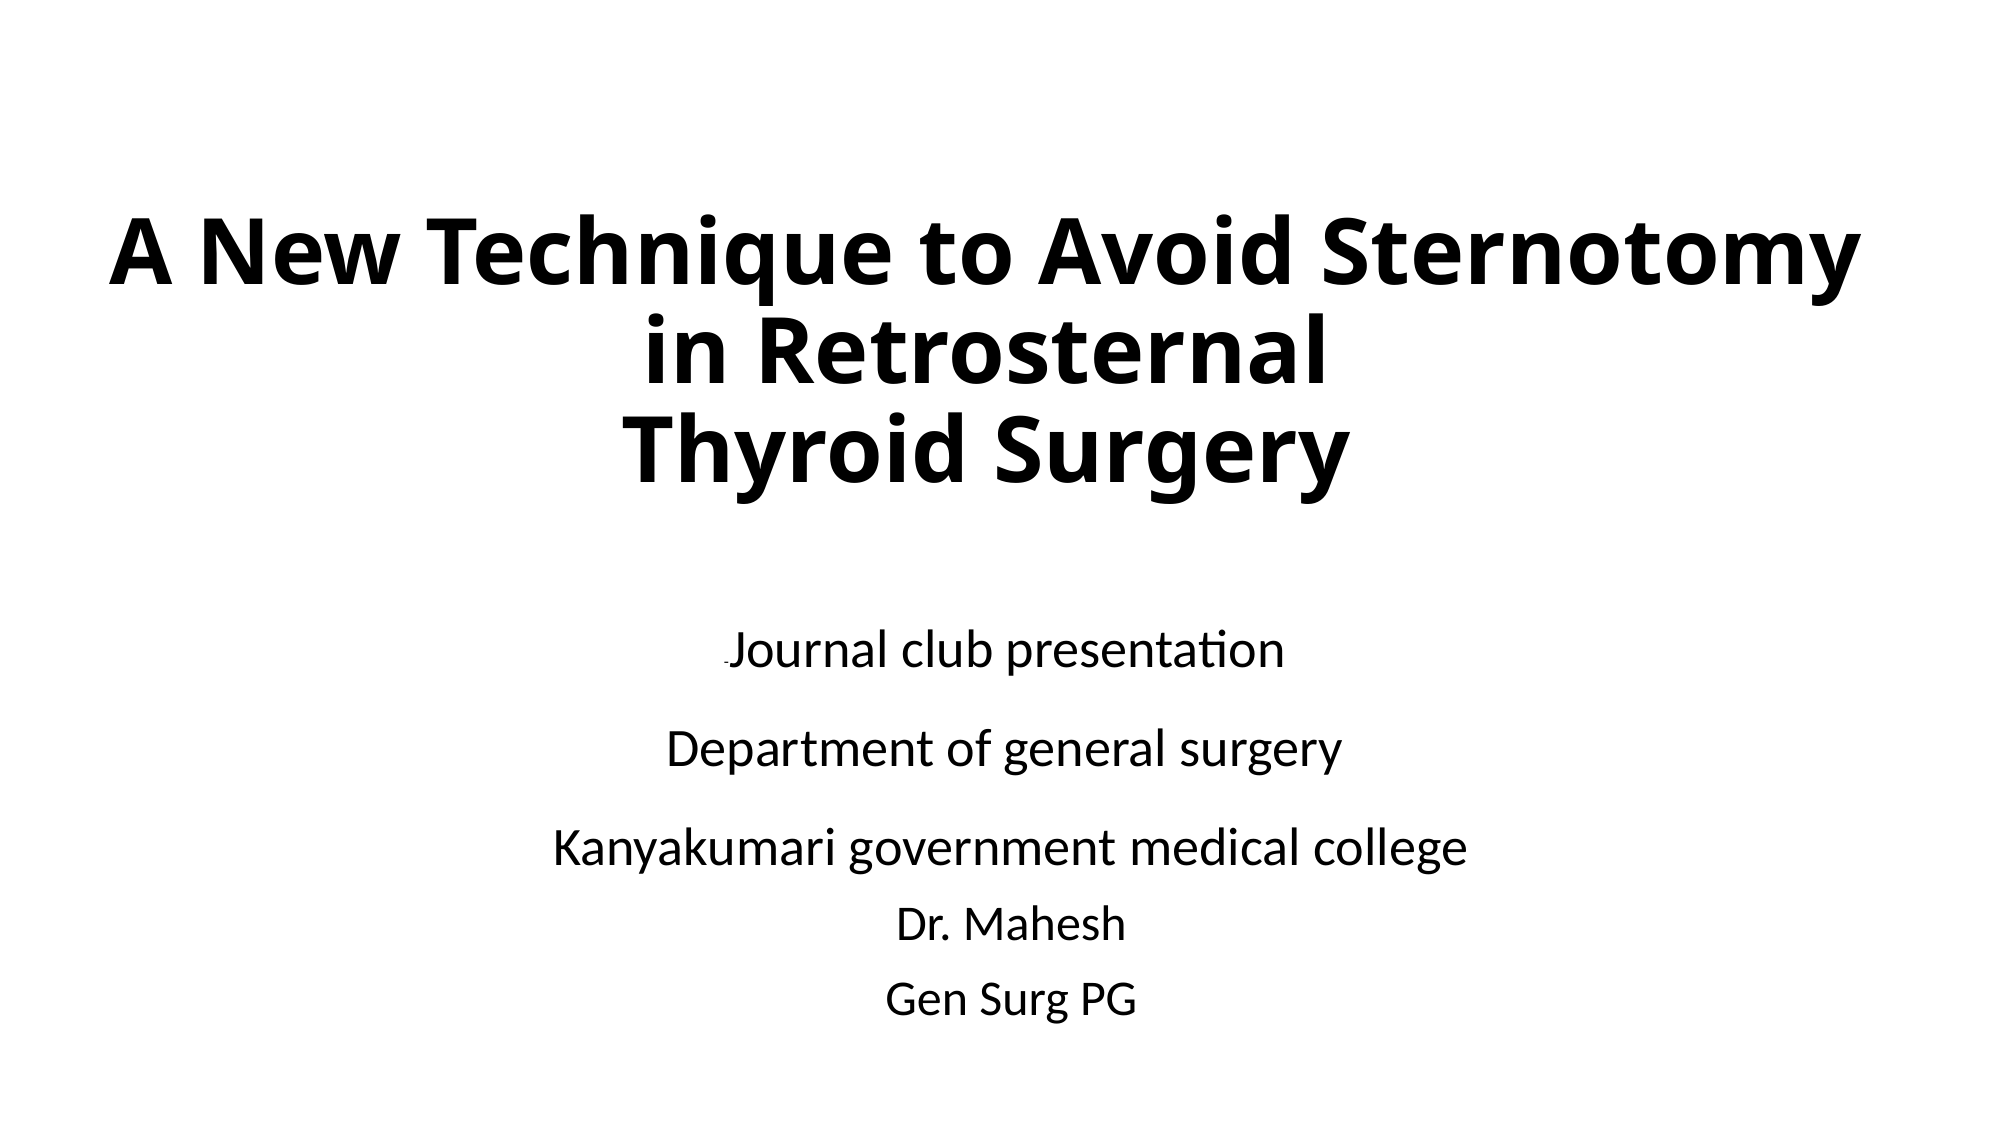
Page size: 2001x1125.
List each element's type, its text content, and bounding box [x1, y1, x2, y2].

title A New Technique to Avoid Sternotomy in Retrosternal Thyroid Surgery [77, 168, 1896, 510]
subtitle -Journal club presentation Department of general surgery Kanyakumari government medical college Dr. Mahesh Gen Surg PG [197, 593, 1825, 1104]
